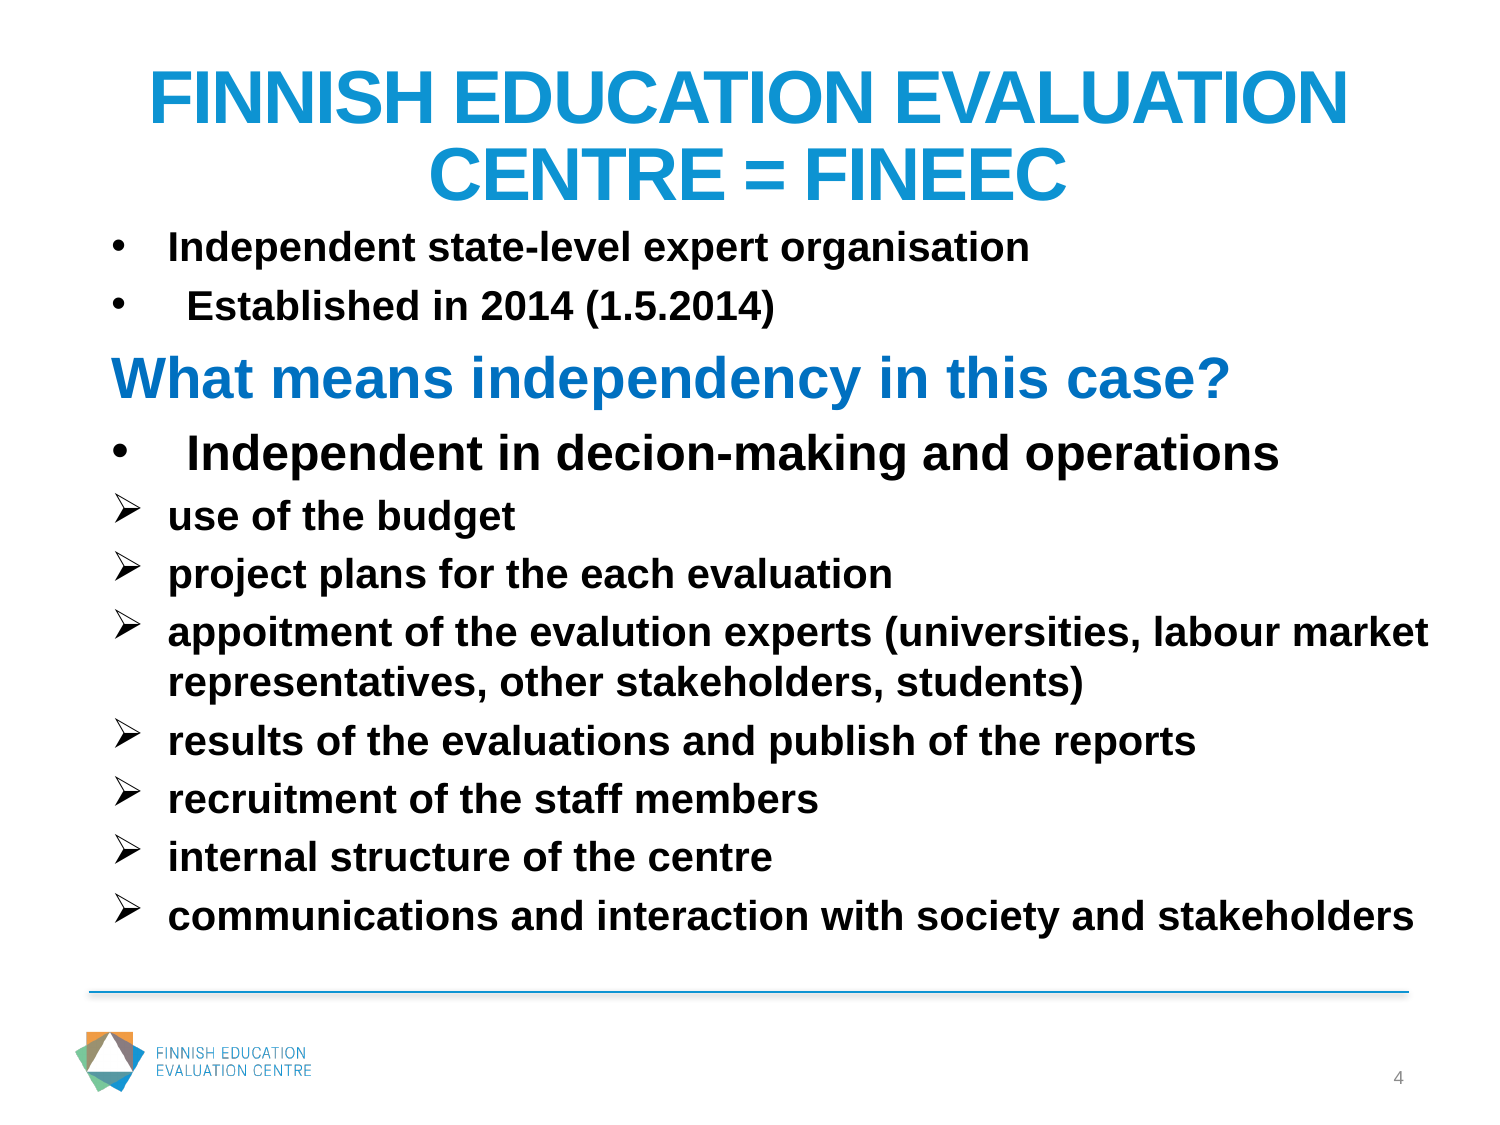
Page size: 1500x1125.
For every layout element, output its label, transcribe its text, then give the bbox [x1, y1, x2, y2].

picture [28, 991, 358, 1125]
slide_number 4 [810, 1063, 1405, 1091]
list Independent state-level expert organisation Established in 2014 (1.5.2014) What means independency in this case? Independent in decion-making and operations use of the budget project plans for the each evaluation appoitment of the evalution experts (universities, labour market representatives, other stakeholders, students) results of the evaluations and publish of the reports recruitment of the staff members internal structure of the centre communications and interaction with society and stakeholders [111, 220, 1432, 918]
title FINNISH EDUCATION EVALUATION CENTRE = FINEEC [88, 62, 1409, 259]
